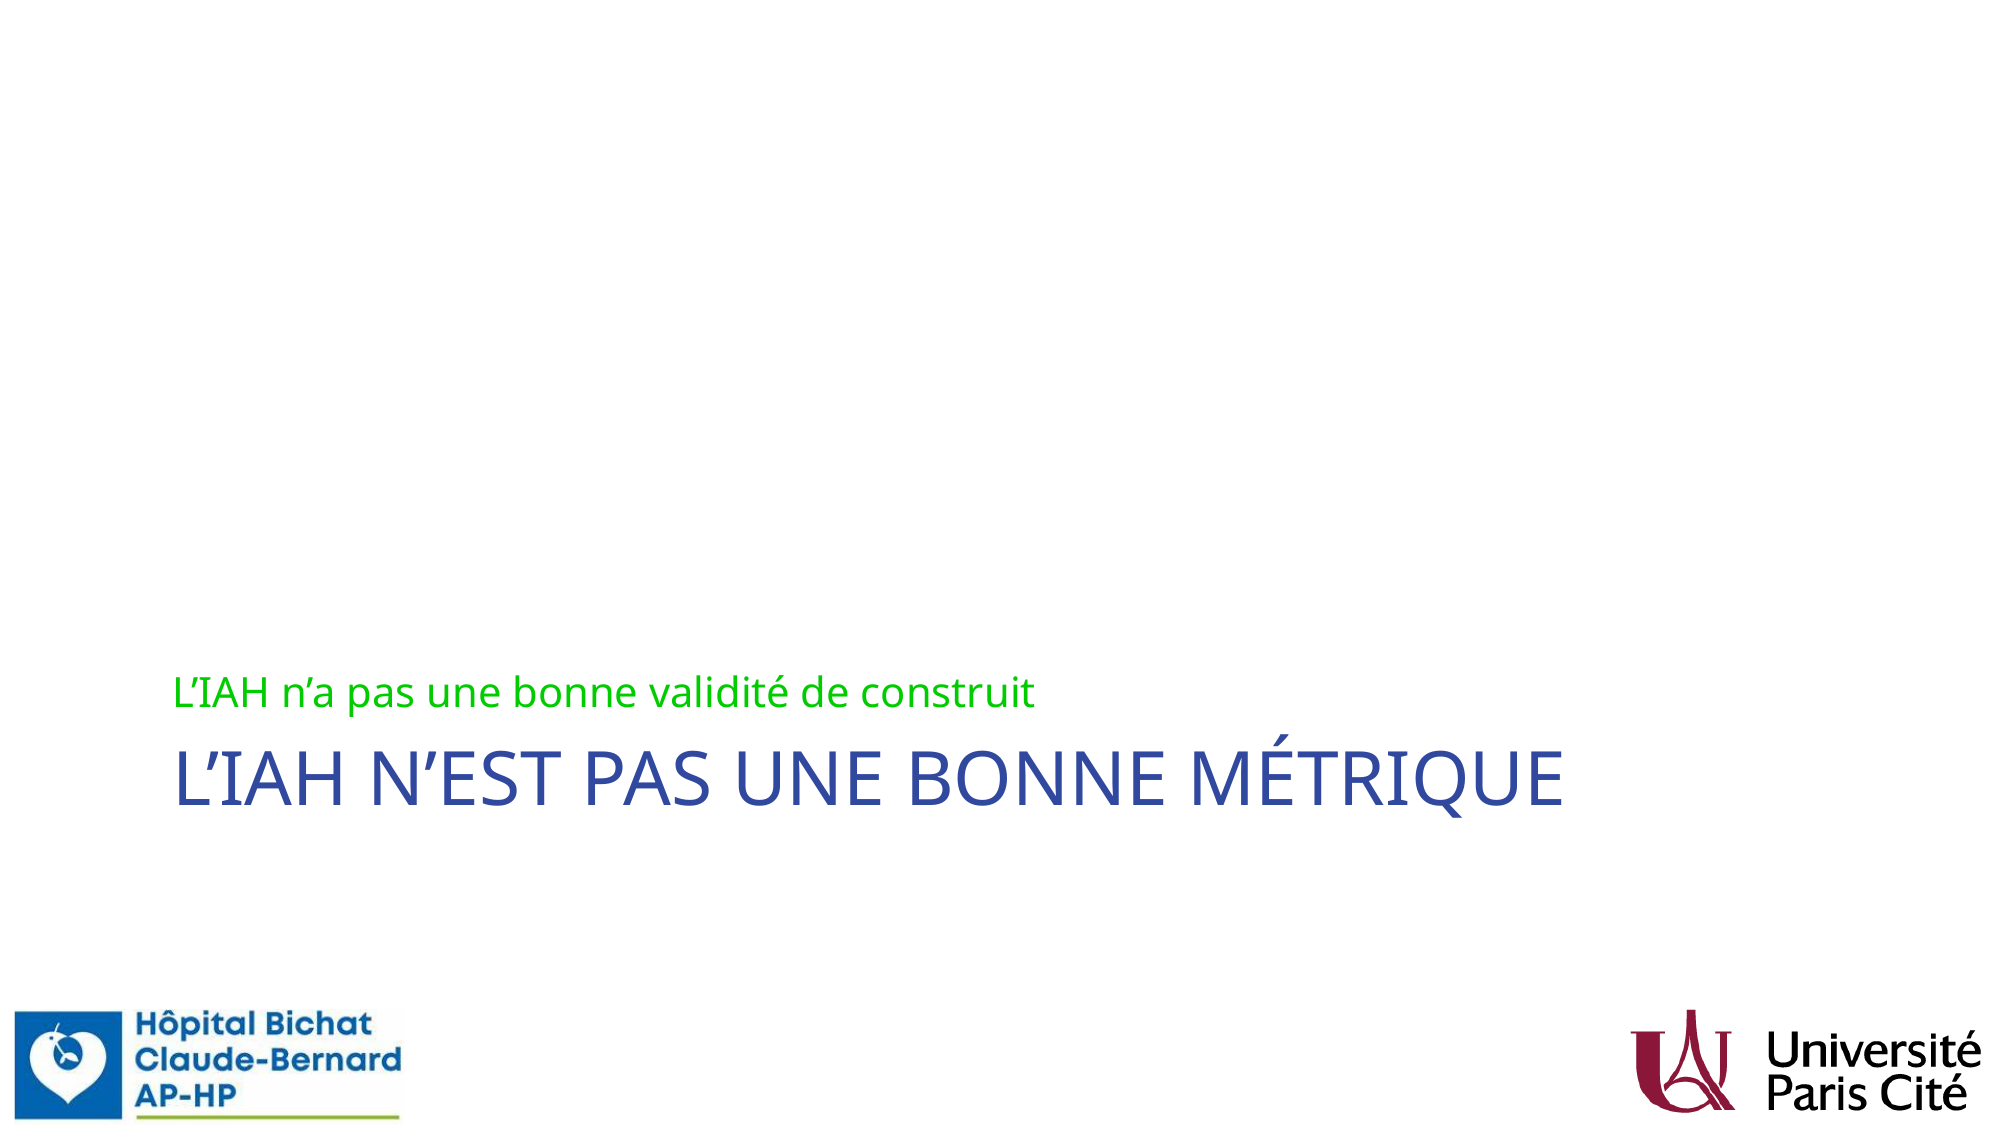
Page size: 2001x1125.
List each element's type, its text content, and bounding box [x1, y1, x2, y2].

title L’IAH n’est pas une bonne métrique [157, 723, 1858, 947]
picture [14, 1009, 405, 1125]
picture [1629, 1007, 1982, 1115]
list L’IAH n’a pas une bonne validité de construit [157, 476, 1858, 723]
